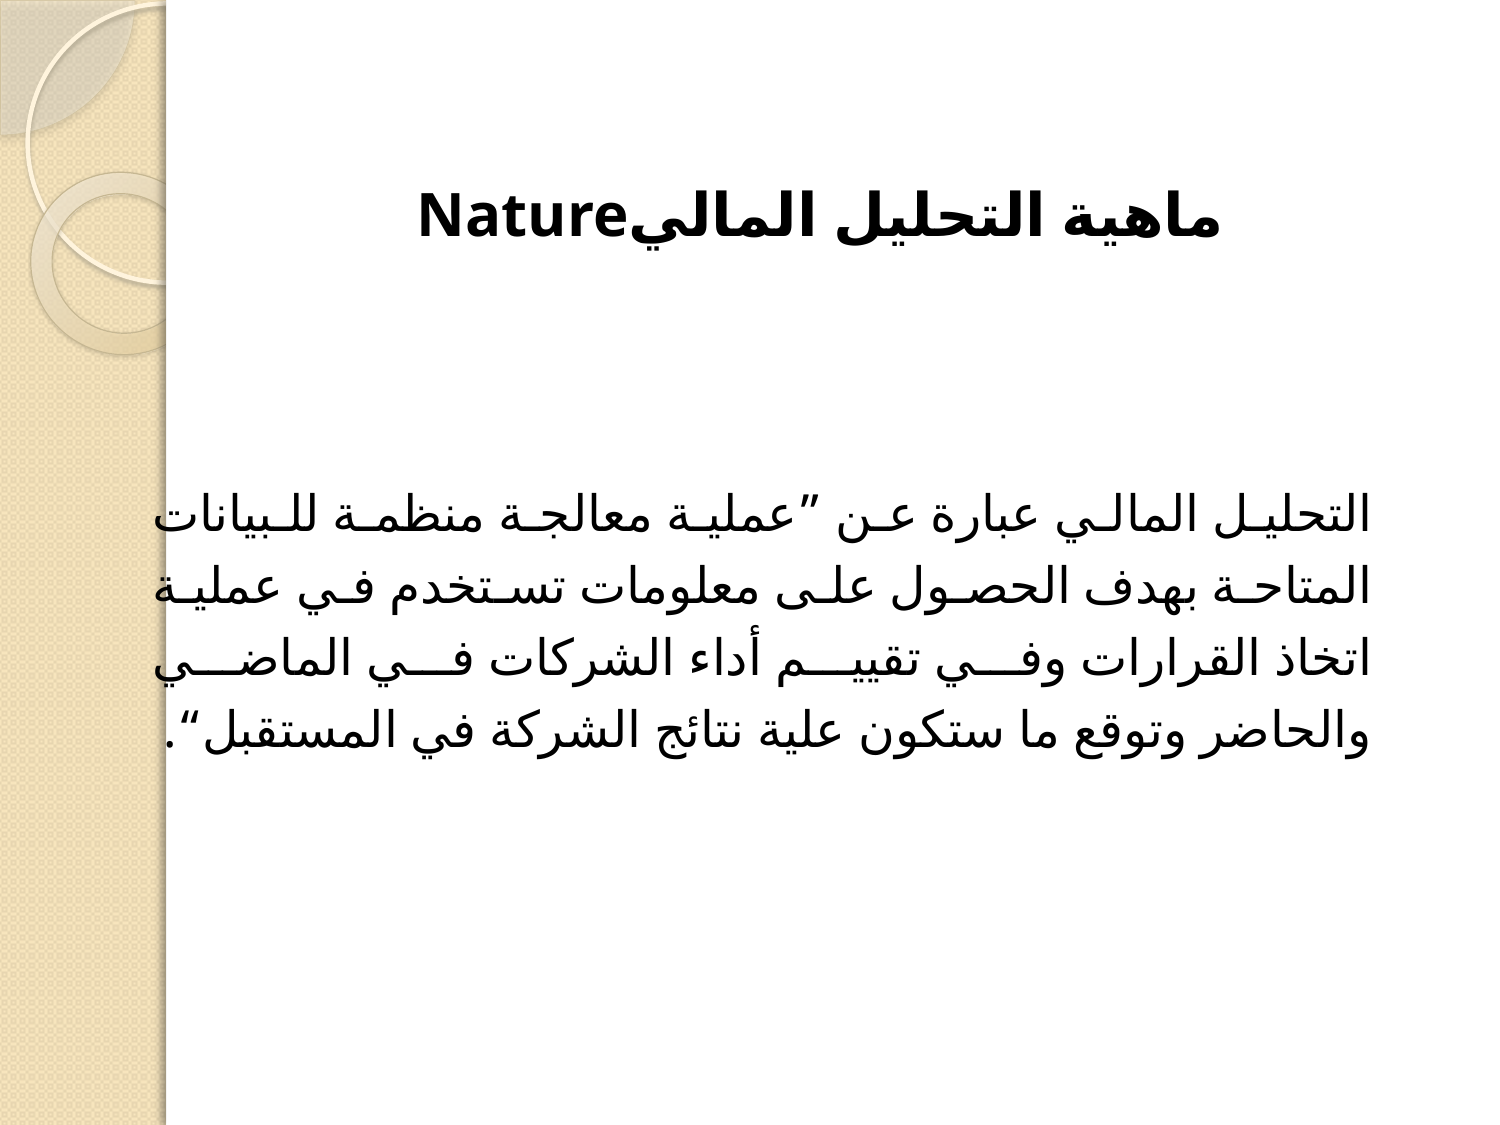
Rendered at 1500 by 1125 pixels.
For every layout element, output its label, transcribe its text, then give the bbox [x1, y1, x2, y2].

list التحليل المالي عبارة عن ”عملية معالجة منظمة للبيانات المتاحة بهدف الحصول على معلومات تستخدم في عملية اتخاذ القرارات وفي تقييم أداء الشركات في الماضي والحاضر وتوقع ما ستكون علية نتائج الشركة في المستقبل“. [137, 462, 1388, 863]
title ماهية التحليل الماليNature [262, 162, 1263, 263]
